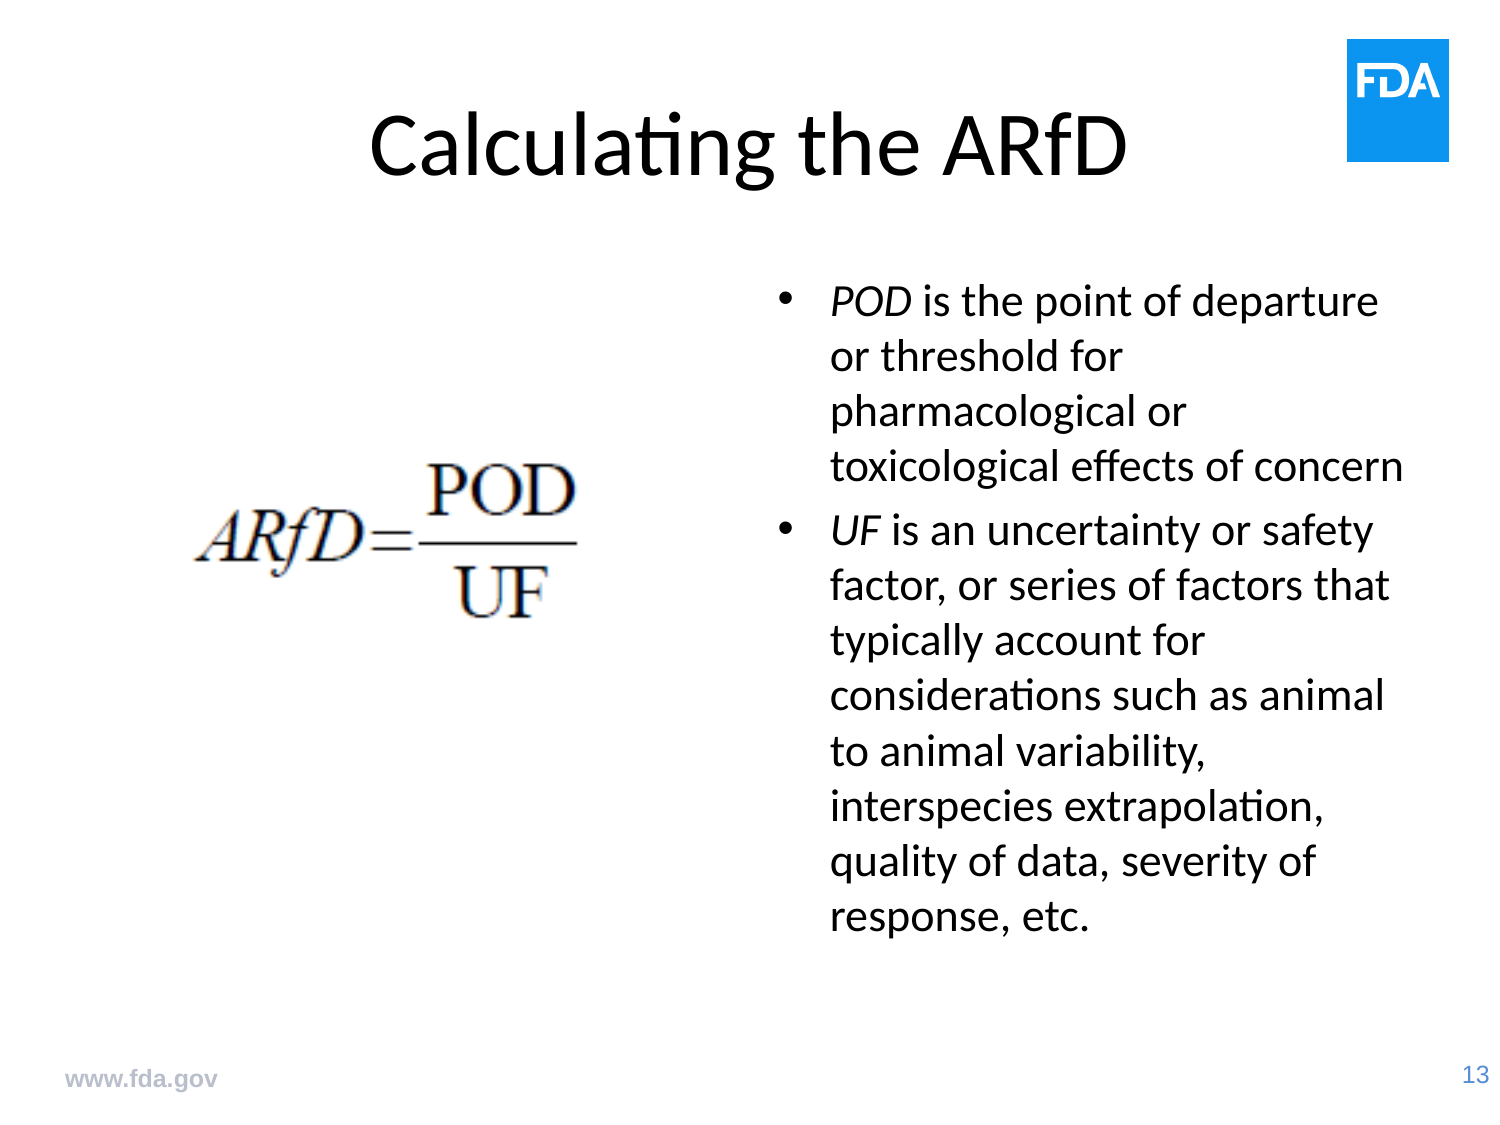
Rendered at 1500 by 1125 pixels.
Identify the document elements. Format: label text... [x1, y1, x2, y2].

list POD is the point of departure or threshold for pharmacological or toxicological effects of concern UF is an uncertainty or safety factor, or series of factors that typically account for considerations such as animal to animal variability, interspecies extrapolation, quality of data, severity of response, etc. [762, 262, 1425, 1005]
picture [1347, 39, 1449, 162]
footer www.fda.gov [50, 1047, 525, 1108]
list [119, 384, 713, 710]
title Calculating the ARfD [75, 45, 1425, 233]
